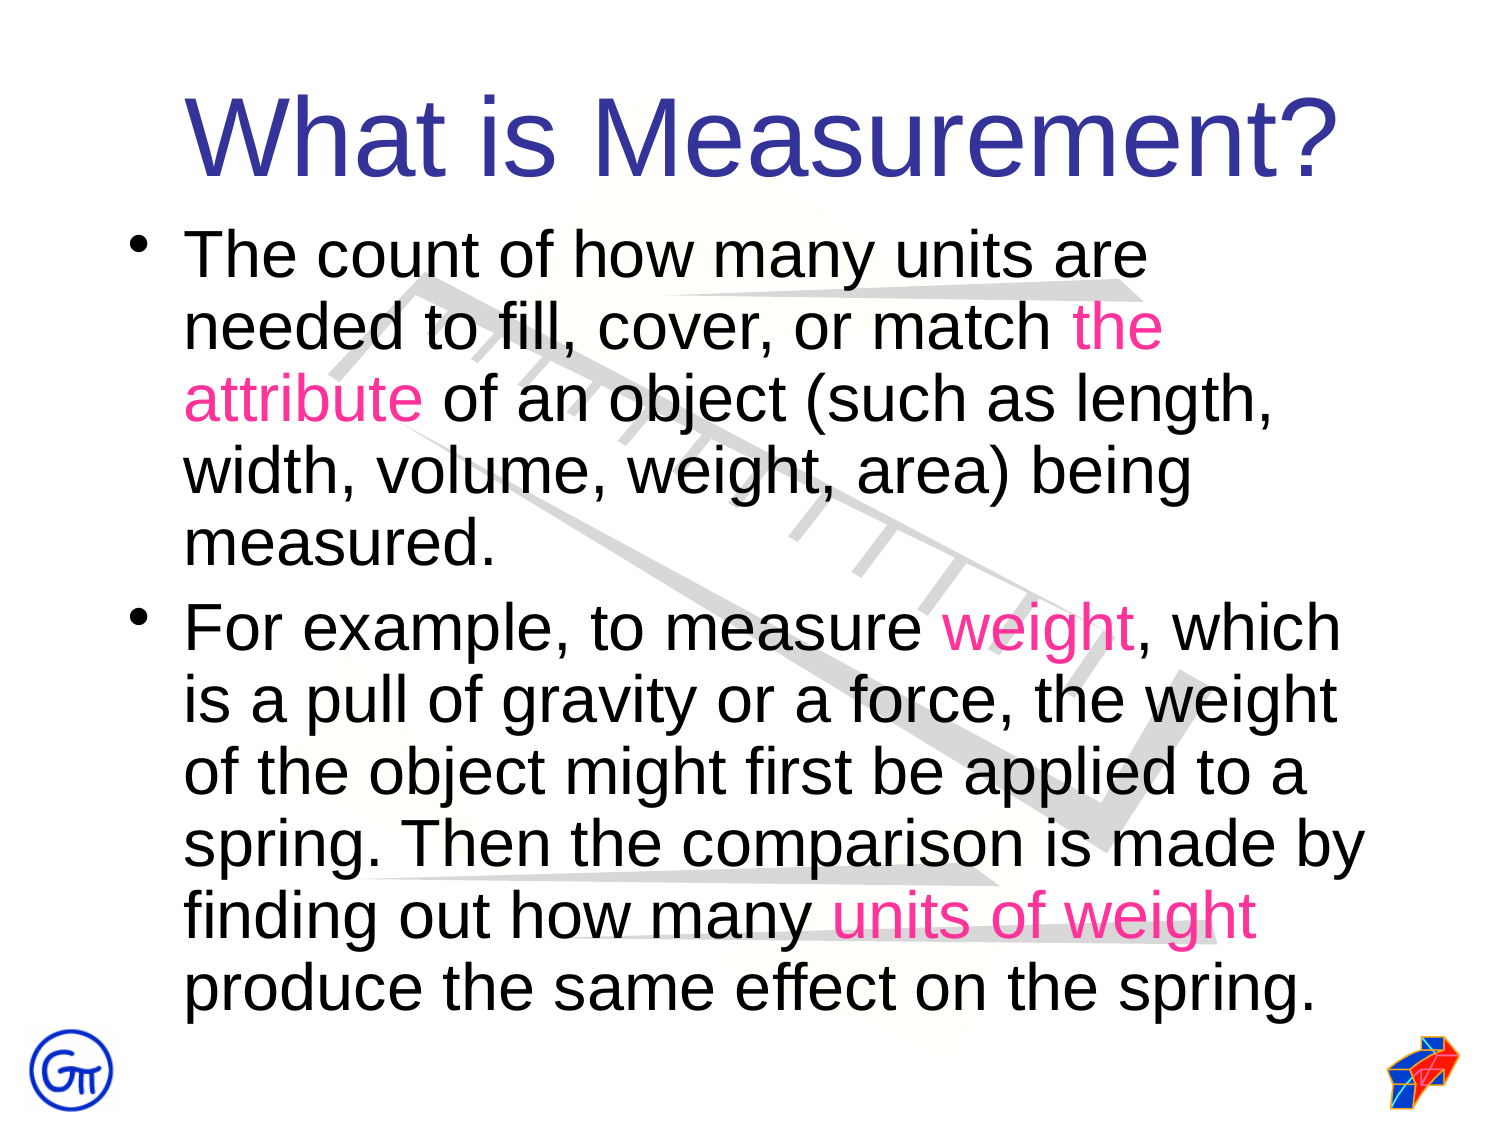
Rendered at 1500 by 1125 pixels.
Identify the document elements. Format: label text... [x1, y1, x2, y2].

picture [1384, 1032, 1463, 1113]
picture [24, 1025, 117, 1113]
title What is Measurement? [125, 37, 1400, 225]
list The count of how many units are needed to fill, cover, or match the attribute of an object (such as length, width, volume, weight, area) being measured. For example, to measure weight, which is a pull of gravity or a force, the weight of the object might first be applied to a spring. Then the comparison is made by finding out how many units of weight produce the same effect on the spring. [112, 212, 1388, 1050]
